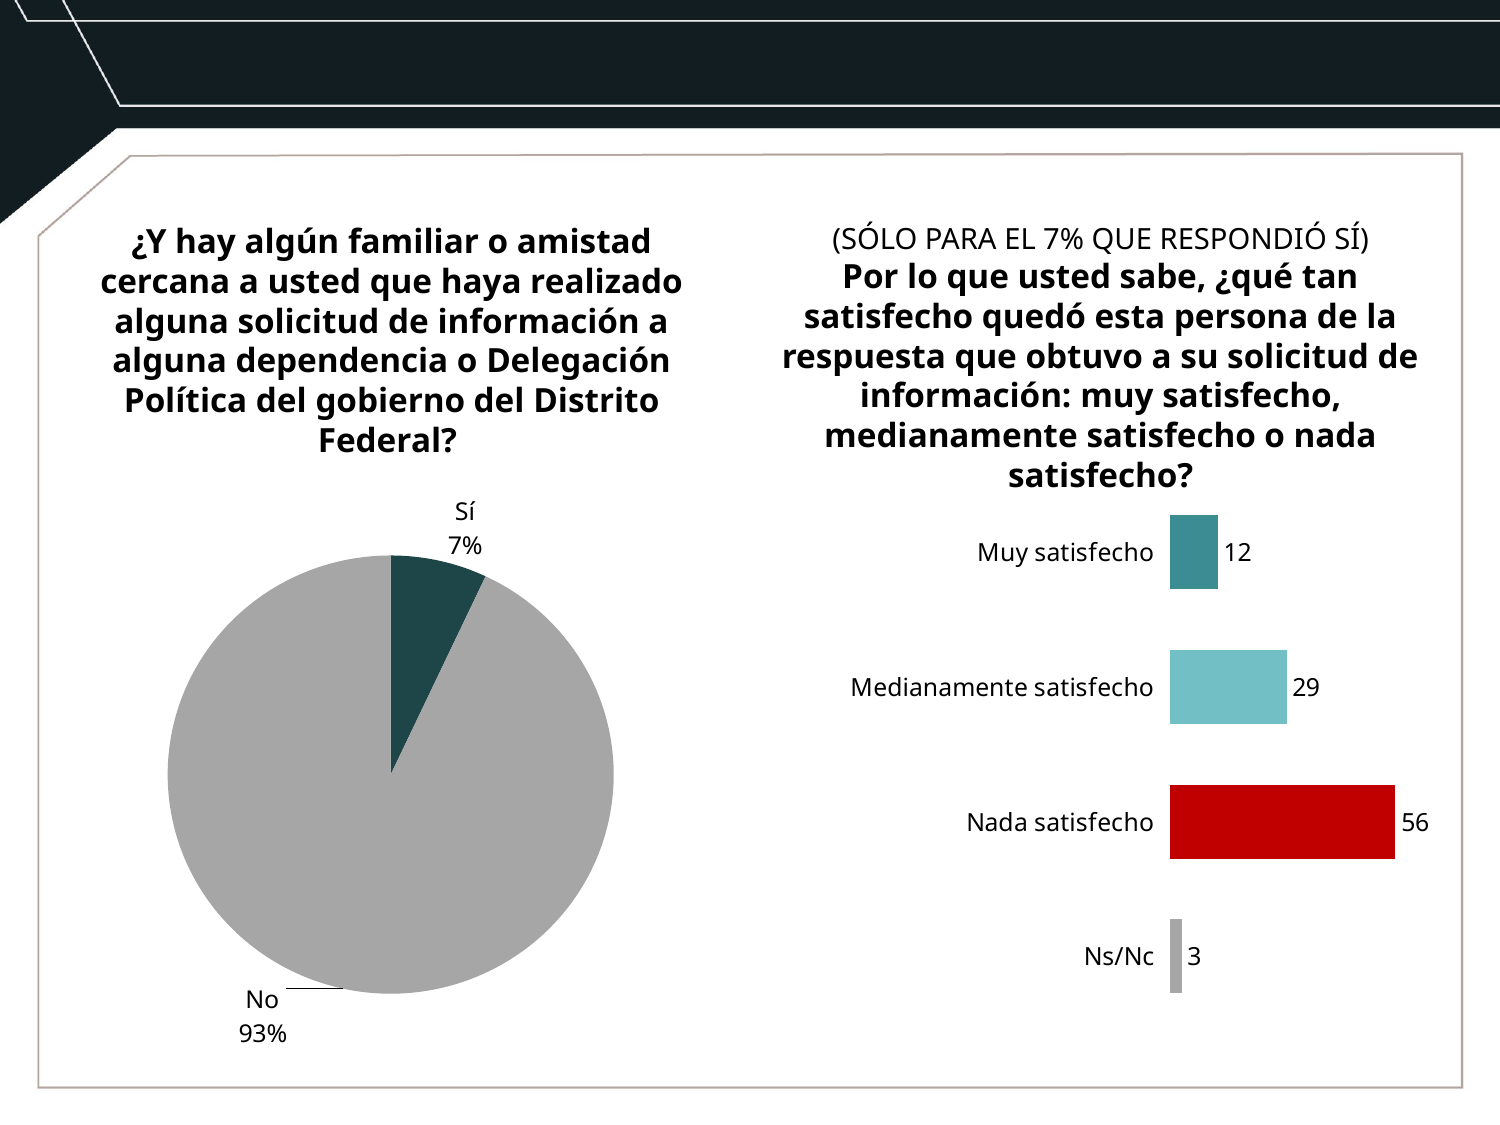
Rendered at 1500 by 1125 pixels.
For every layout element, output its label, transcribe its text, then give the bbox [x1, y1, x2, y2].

chart [838, 473, 1430, 1036]
chart [85, 473, 706, 1065]
text_box ¿Y hay algún familiar o amistad cercana a usted que haya realizado alguna solicitud de información a alguna dependencia o Delegación Política del gobierno del Distrito Federal? [48, 212, 736, 467]
text_box (SÓLO PARA EL 7% QUE RESPONDIÓ SÍ) Por lo que usted sabe, ¿qué tan satisfecho quedó esta persona de la respuesta que obtuvo a su solicitud de información: muy satisfecho, medianamente satisfecho o nada satisfecho? [757, 212, 1444, 502]
picture [0, 0, 1500, 1125]
